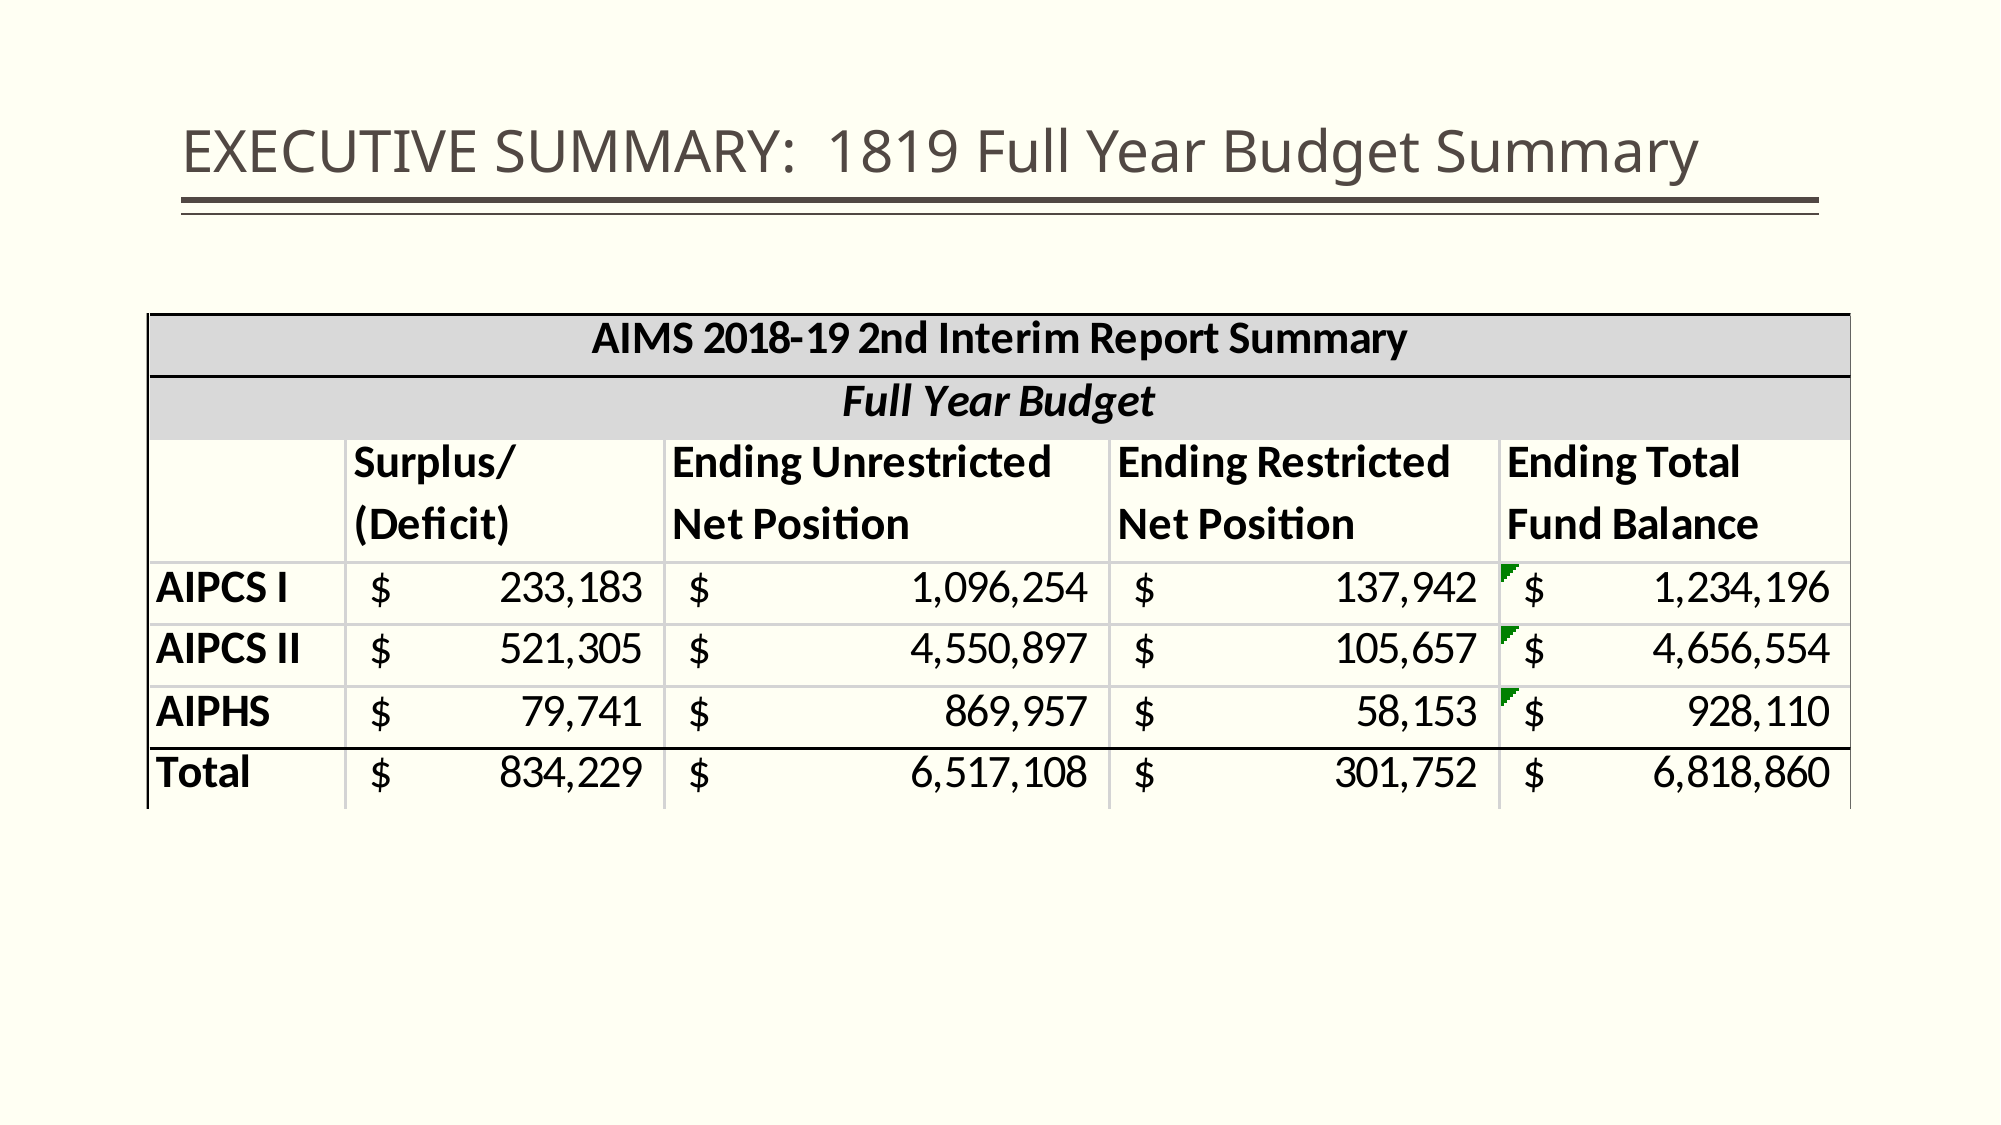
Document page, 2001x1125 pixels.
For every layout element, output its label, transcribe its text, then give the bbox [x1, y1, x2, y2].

title EXECUTIVE SUMMARY: 1819 Full Year Budget Summary [181, 12, 1819, 193]
picture [146, 312, 1854, 812]
